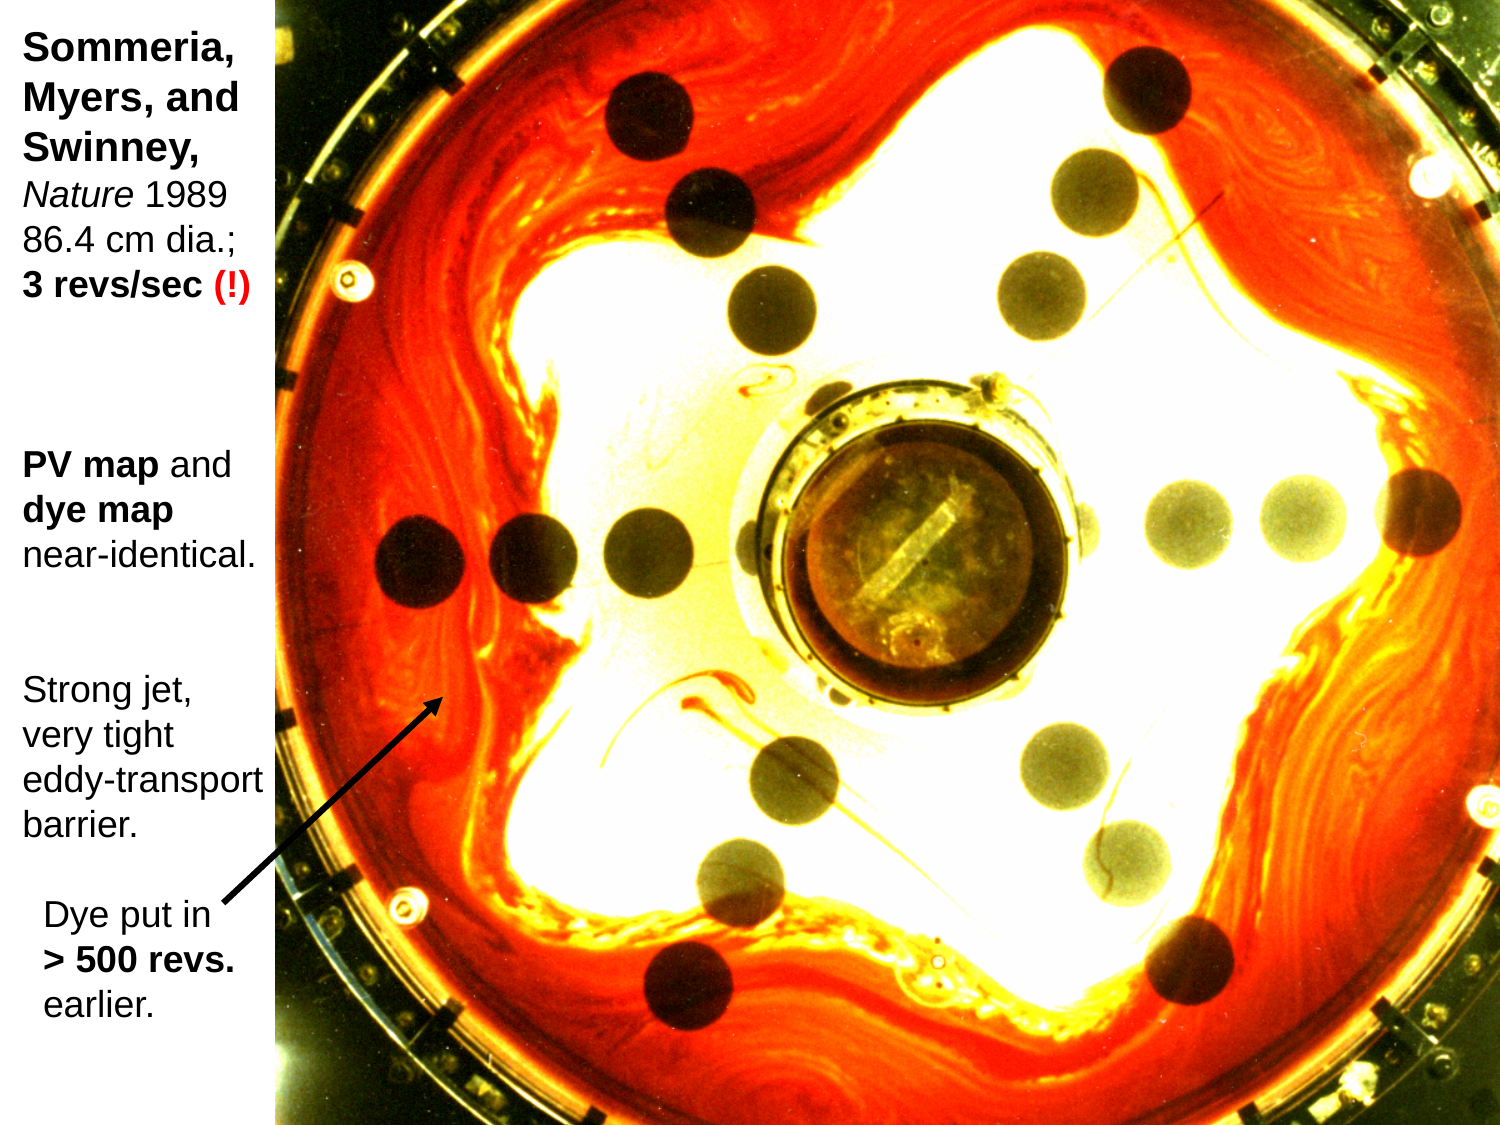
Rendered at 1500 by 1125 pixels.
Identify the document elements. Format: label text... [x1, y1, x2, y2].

picture [274, 0, 1500, 1125]
text_box Sommeria, Myers, and Swinney, Nature 1989 86.4 cm dia.; 3 revs/sec (!) PV map and dye map near-identical. Strong jet, very tight eddy-transport barrier. Dye put in > 500 revs. earlier. [7, 12, 270, 1032]
